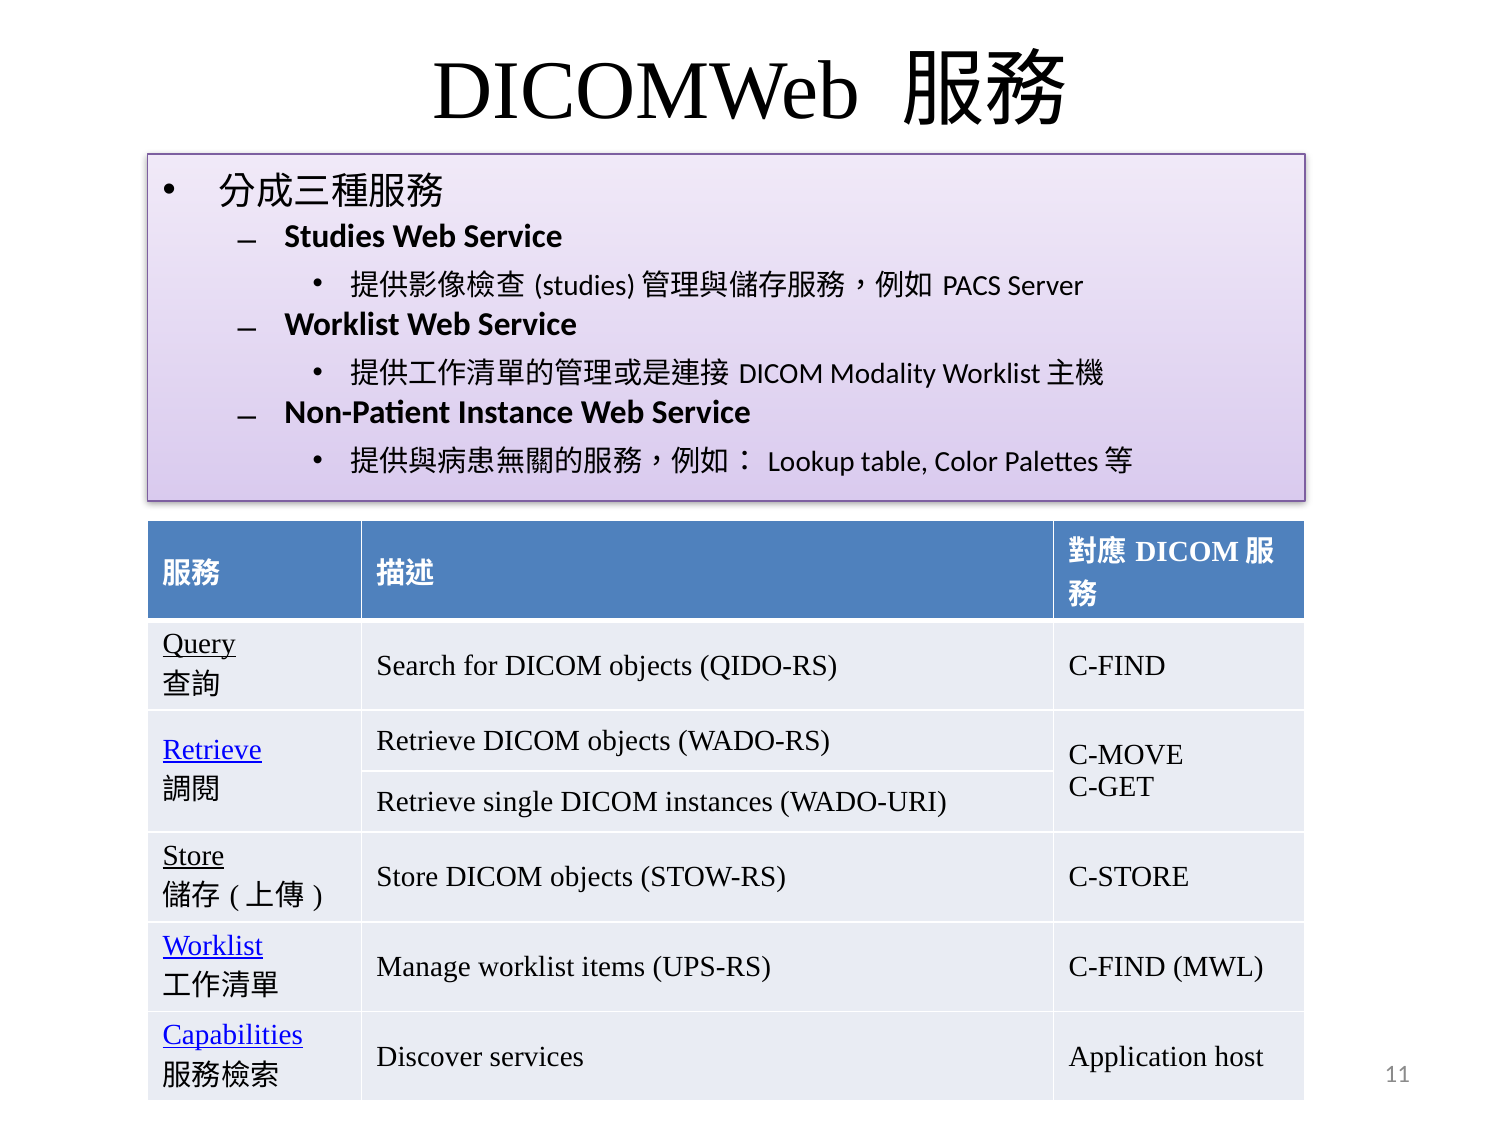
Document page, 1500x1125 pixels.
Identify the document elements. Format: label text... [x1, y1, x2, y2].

table_cell Store 儲存(上傳) [148, 833, 361, 921]
table_cell Retrieve 調閱 [148, 711, 361, 831]
title DICOMWeb 服務 [75, 45, 1425, 126]
table_cell Retrieve DICOM objects (WADO-RS) [362, 711, 1053, 770]
table_cell C-STORE [1054, 833, 1304, 921]
table_cell Worklist 工作清單 [148, 923, 361, 1011]
table_cell C-FIND [1054, 623, 1304, 709]
text_box 分成三種服務 Studies Web Service 提供影像檢查(studies)管理與儲存服務，例如PACS Server Worklist Web Service 提供工作清單的管理或是連接DICOM Modality Worklist主機 Non-Patient Instance Web Service 提供與病患無關的服務，例如：Lookup table, Color Palettes等 [147, 153, 1306, 502]
table_header 描述 [362, 521, 1053, 618]
table_cell Discover services [362, 1012, 1053, 1100]
table_cell Manage worklist items (UPS-RS) [362, 923, 1053, 1011]
table_header 服務 [148, 521, 361, 618]
table_cell Application host [1054, 1012, 1304, 1100]
slide_number 11 [1074, 1042, 1425, 1103]
table_cell Search for DICOM objects (QIDO-RS) [362, 623, 1053, 709]
table_cell Query 查詢 [148, 623, 361, 709]
table_header 對應DICOM服務 [1054, 521, 1304, 618]
table_cell C-FIND (MWL) [1054, 923, 1304, 1011]
table_cell Retrieve single DICOM instances (WADO-URI) [362, 772, 1053, 831]
table_cell Store DICOM objects (STOW-RS) [362, 833, 1053, 921]
table_cell Capabilities 服務檢索 [148, 1012, 361, 1100]
table_cell C-MOVE C-GET [1054, 711, 1304, 831]
